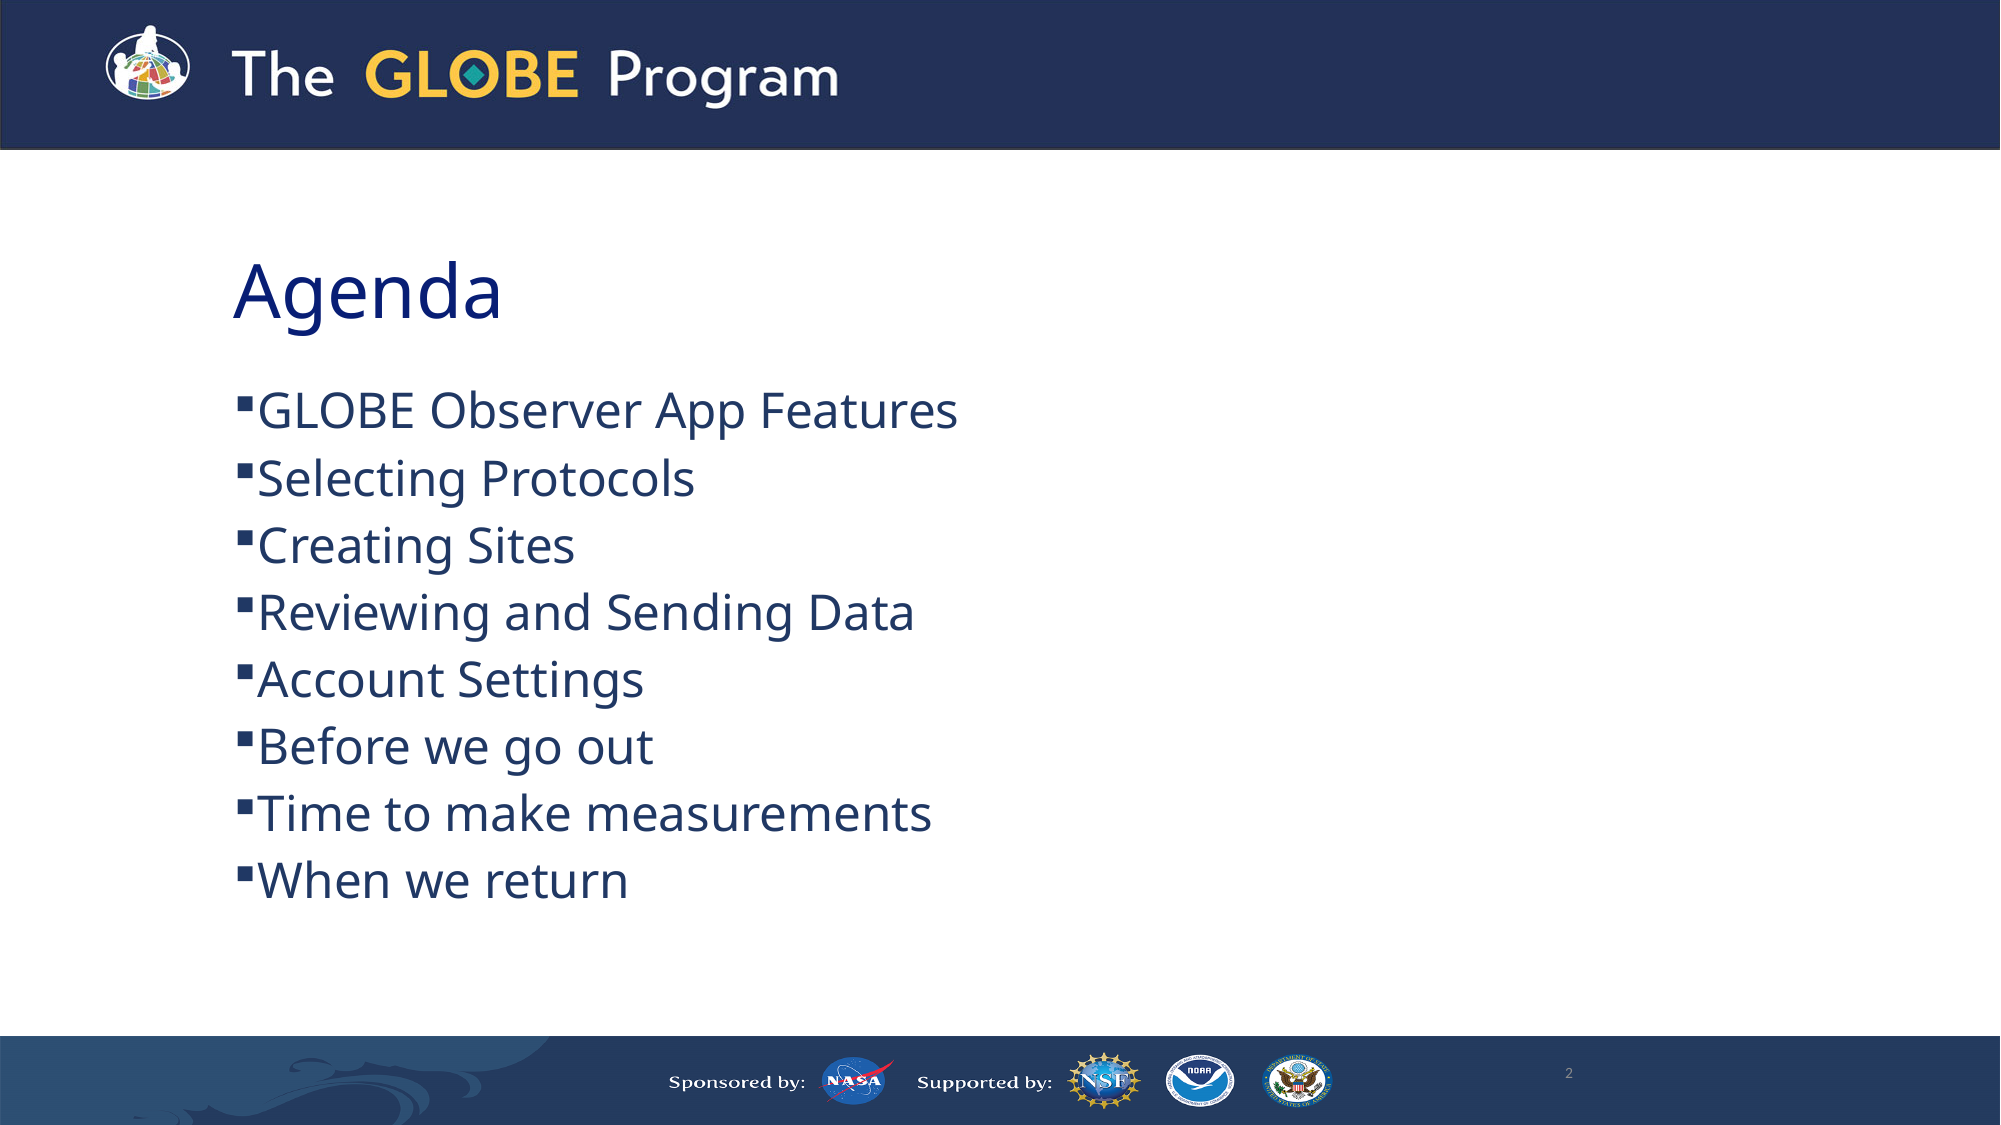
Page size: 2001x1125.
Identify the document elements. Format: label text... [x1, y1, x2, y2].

title Agenda [218, 188, 1944, 343]
picture [0, 0, 2000, 150]
slide_number 2 [1550, 1042, 2000, 1103]
picture [0, 1036, 2000, 1125]
list GLOBE Observer App Features Selecting Protocols Creating Sites Reviewing and Sending Data Account Settings Before we go out Time to make measurements When we return [218, 378, 1944, 924]
